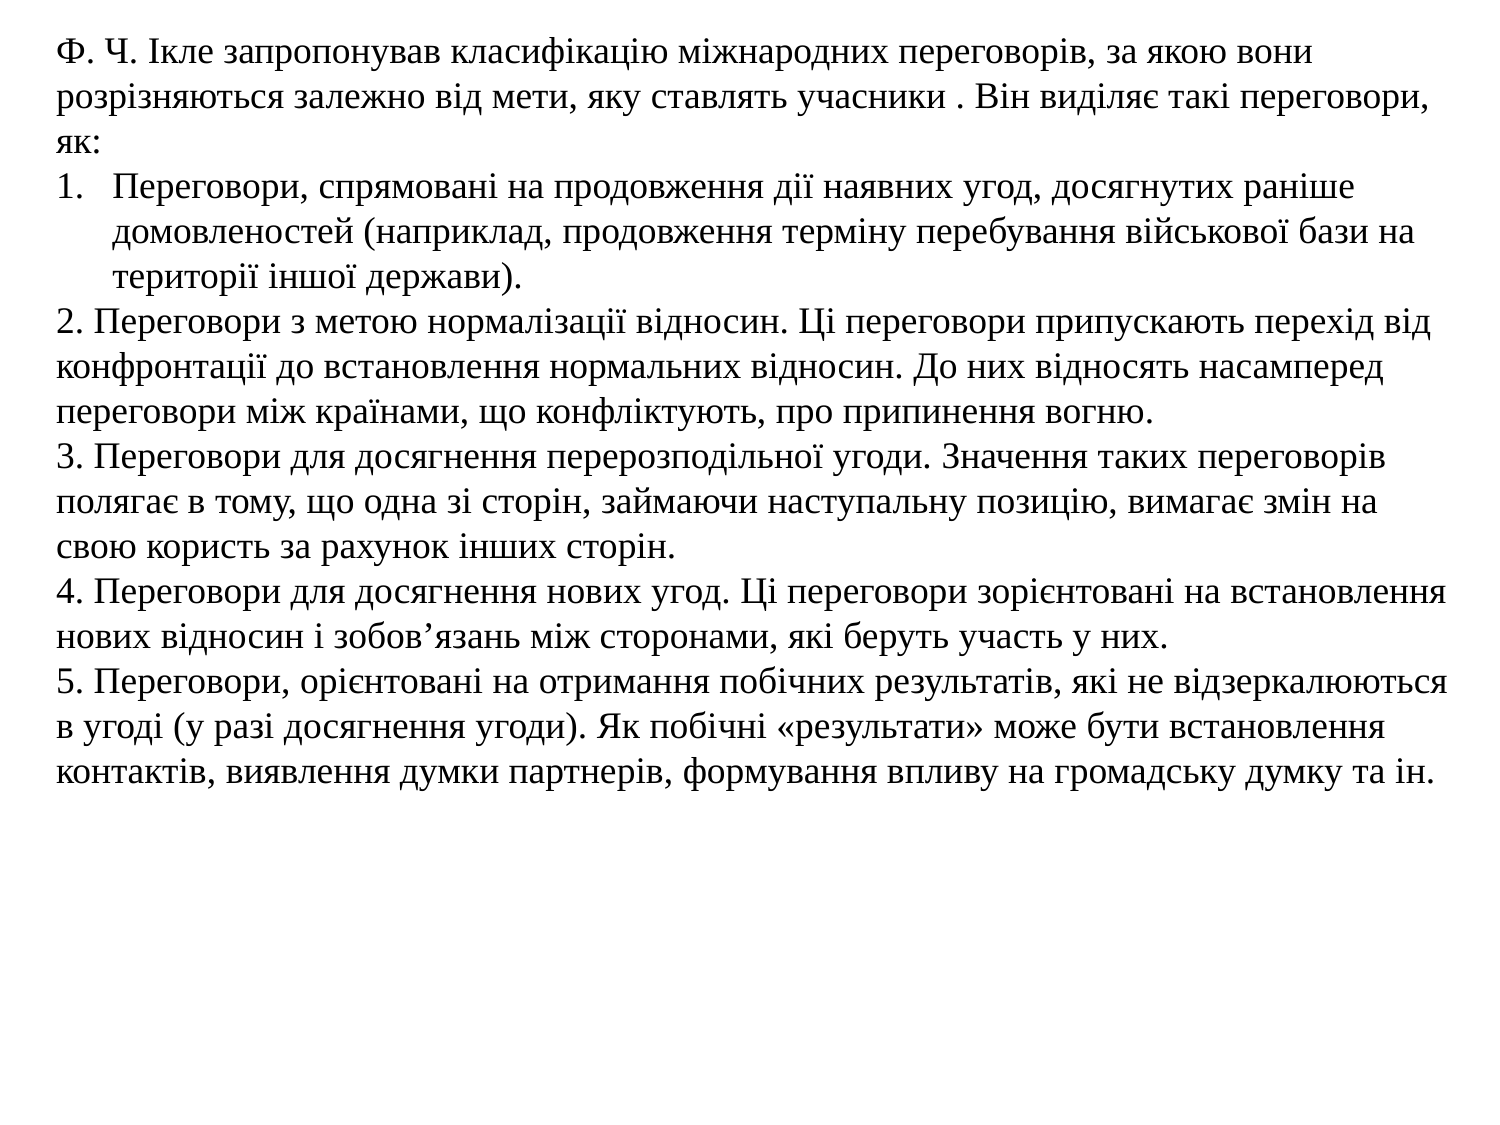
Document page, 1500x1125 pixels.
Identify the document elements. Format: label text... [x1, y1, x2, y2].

text_box Ф. Ч. Ікле запропонував класифікацію міжнародних переговорів, за якою вони розрізняються залежно від мети, яку ставлять учасники . Він виділяє такі переговори, як: Переговори, спрямовані на продовження дії наявних угод, досягнутих раніше домовленостей (наприклад, продовження терміну перебування військової бази на території іншої держави). 2. Переговори з метою нормалізації відносин. Ці переговори припускають перехід від конфронтації до встановлення нормальних відносин. До них відносять насамперед переговори між країнами, що конфліктують, про припинення вогню. 3. Переговори для досягнення перерозподільної угоди. Значення таких переговорів полягає в тому, що одна зі сторін, займаючи наступальну позицію, вимагає змін на свою користь за рахунок інших сторін. 4. Переговори для досягнення нових угод. Ці переговори зорієнтовані на встановлення нових відносин і зобов’язань між сторонами, які беруть участь у них. 5. Переговори, орієнтовані на отримання побічних результатів, які не відзеркалюються в угоді (у разі досягнення угоди). Як побічні «результати» може бути встановлення контактів, виявлення думки партнерів, формування впливу на громадську думку та ін. [41, 19, 1471, 799]
